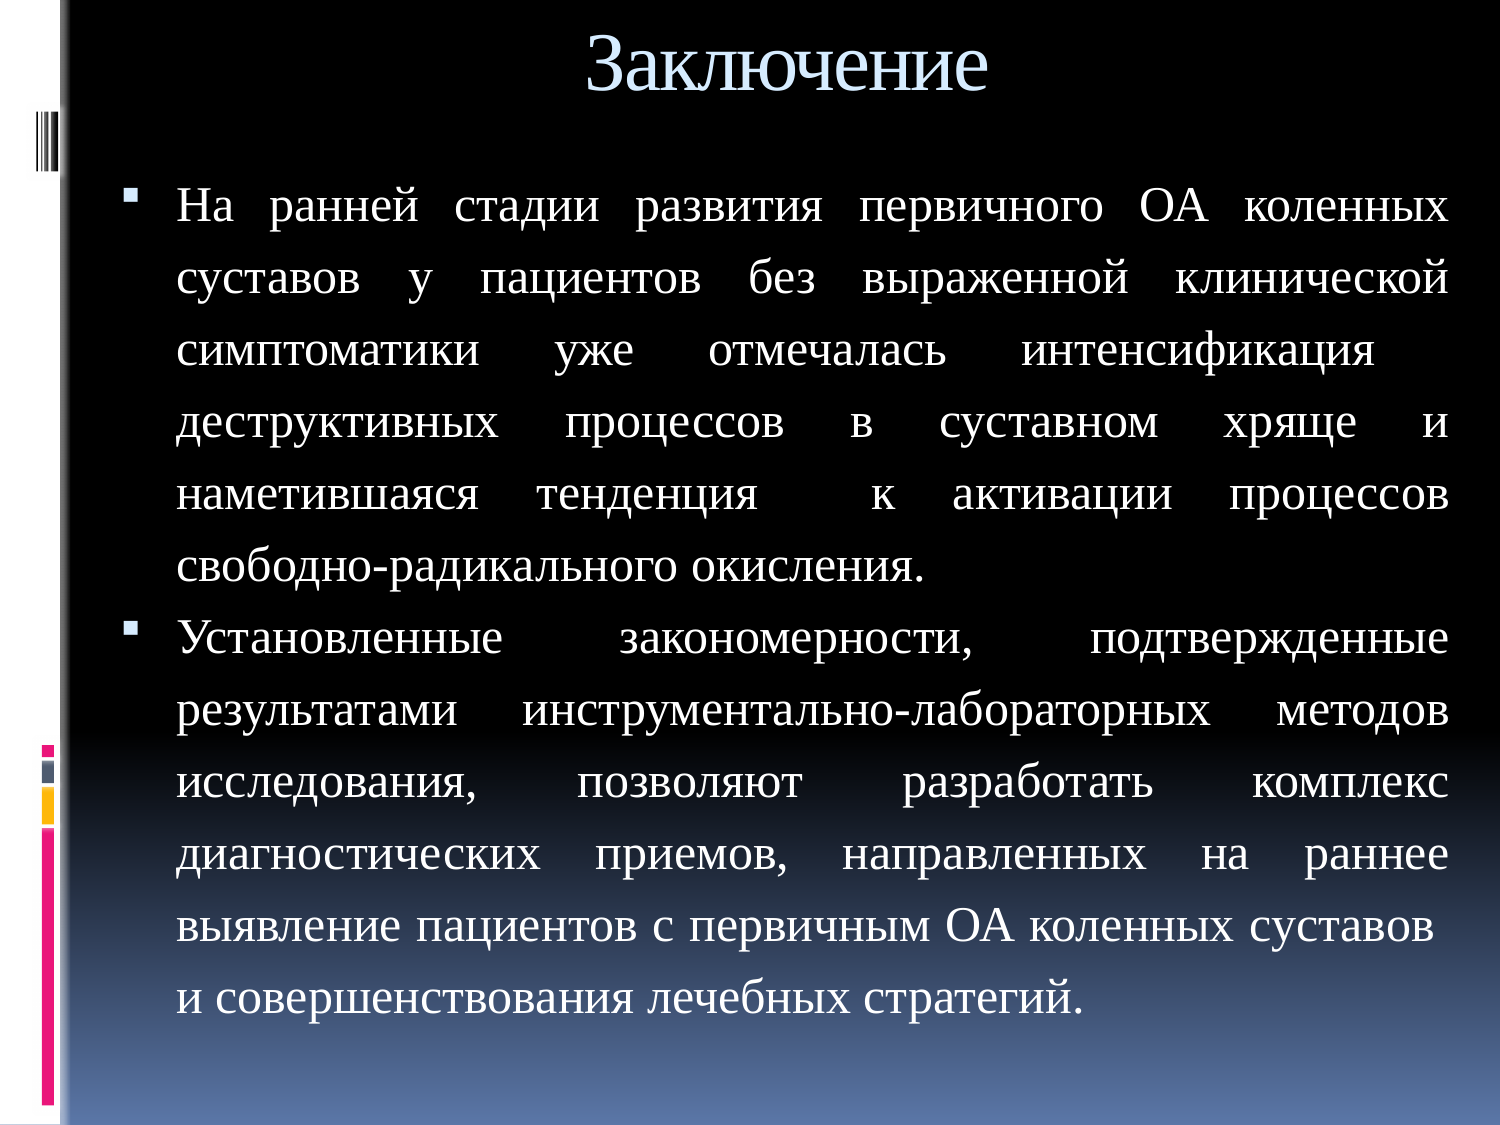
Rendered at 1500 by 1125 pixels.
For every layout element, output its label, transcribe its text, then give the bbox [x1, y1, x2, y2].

title Заключение [150, 0, 1425, 141]
list На ранней стадии развития первичного ОА коленных суставов у пациентов без выраженной клинической симптоматики уже отмечалась интенсификация деструктивных процессов в суставном хряще и наметившаяся тенденция к активации процессов свободно-радикального окисления. Установленные закономерности, подтвержденные результатами инструментально-лабораторных методов исследования, позволяют разработать комплекс диагностических приемов, направленных на раннее выявление пациентов с первичным ОА коленных суставов и совершенствования лечебных стратегий. [93, 152, 1465, 1043]
